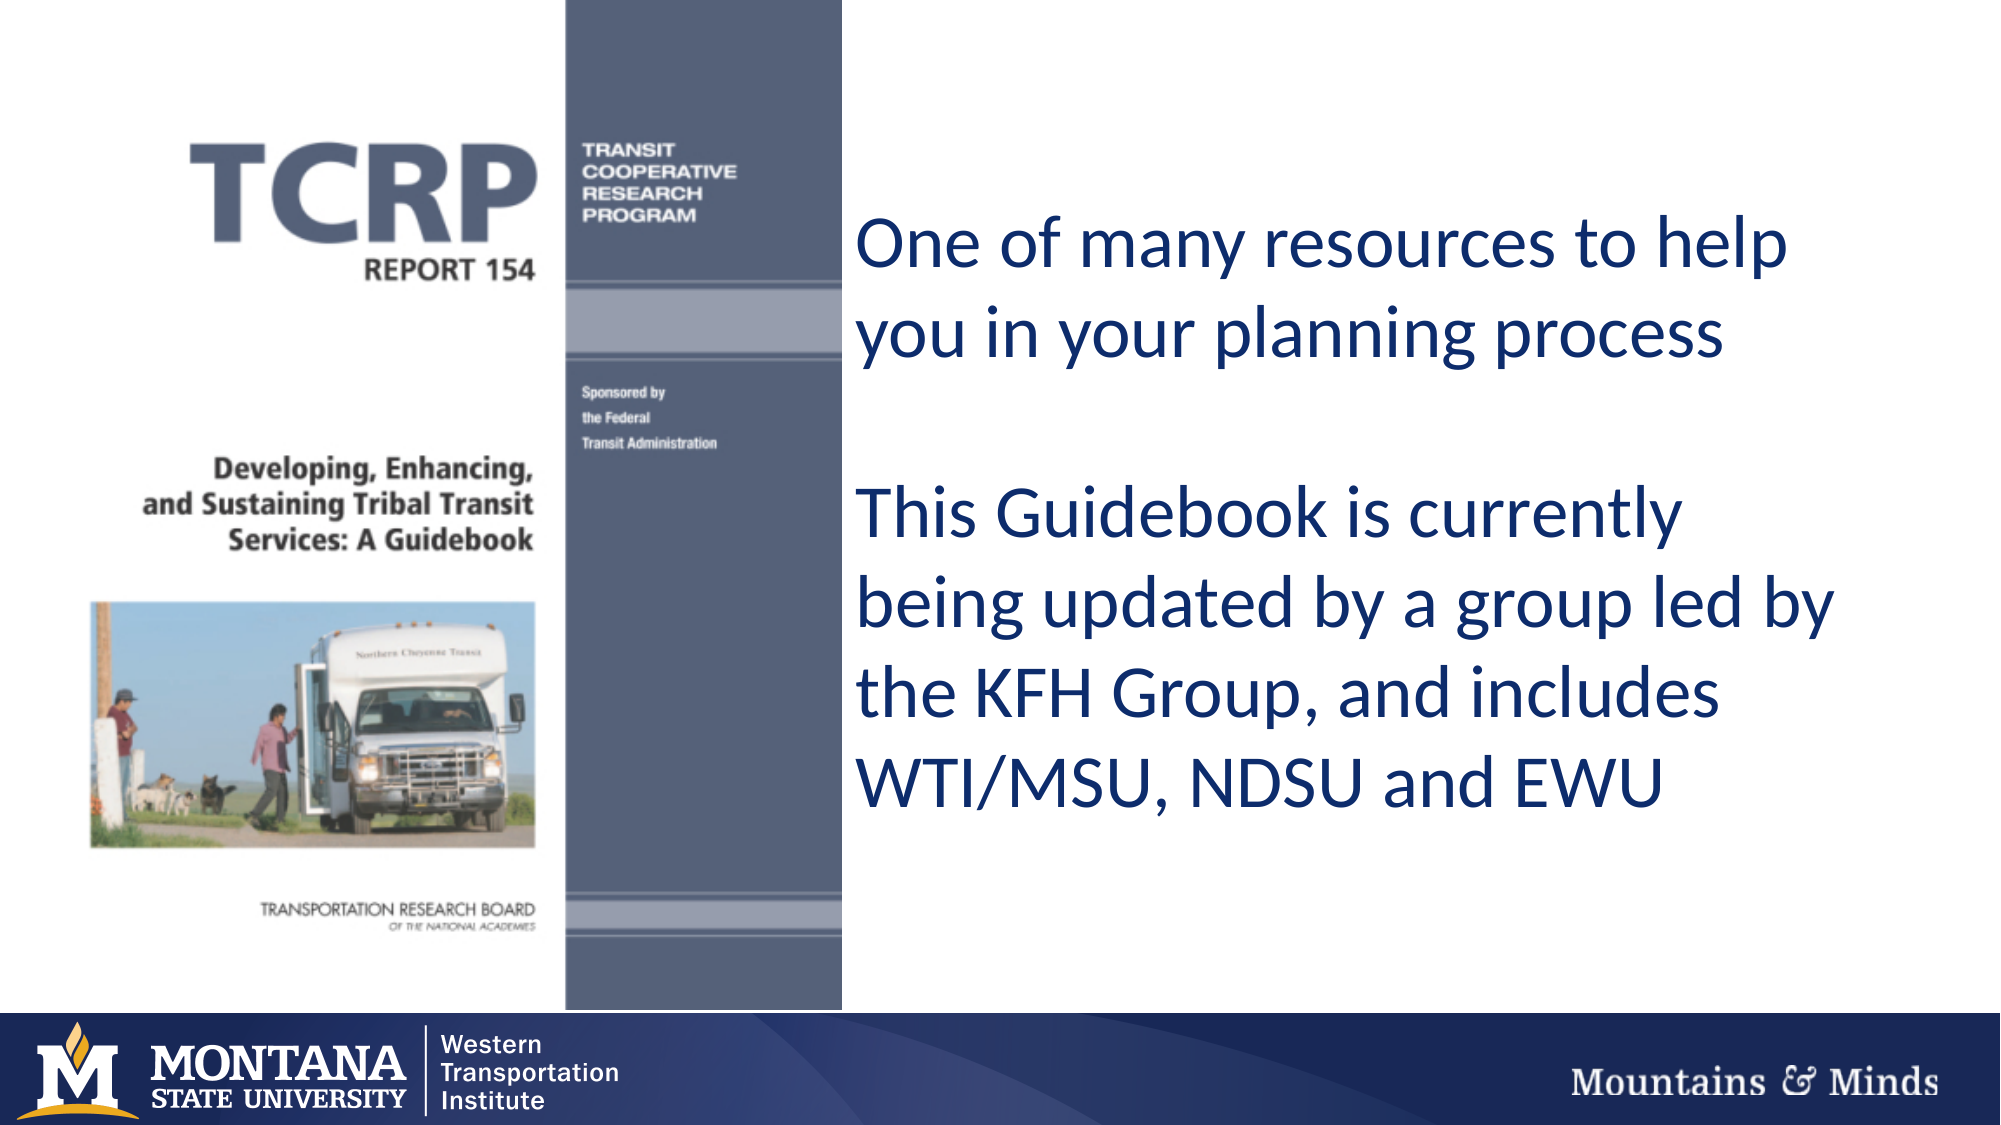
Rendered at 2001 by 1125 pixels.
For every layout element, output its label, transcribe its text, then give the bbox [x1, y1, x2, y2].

picture [0, 1013, 2000, 1125]
text_box One of many resources to help you in your planning process This Guidebook is currently being updated by a group led by the KFH Group, and includes WTI/MSU, NDSU and EWU [841, 184, 1876, 830]
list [60, 0, 841, 1010]
